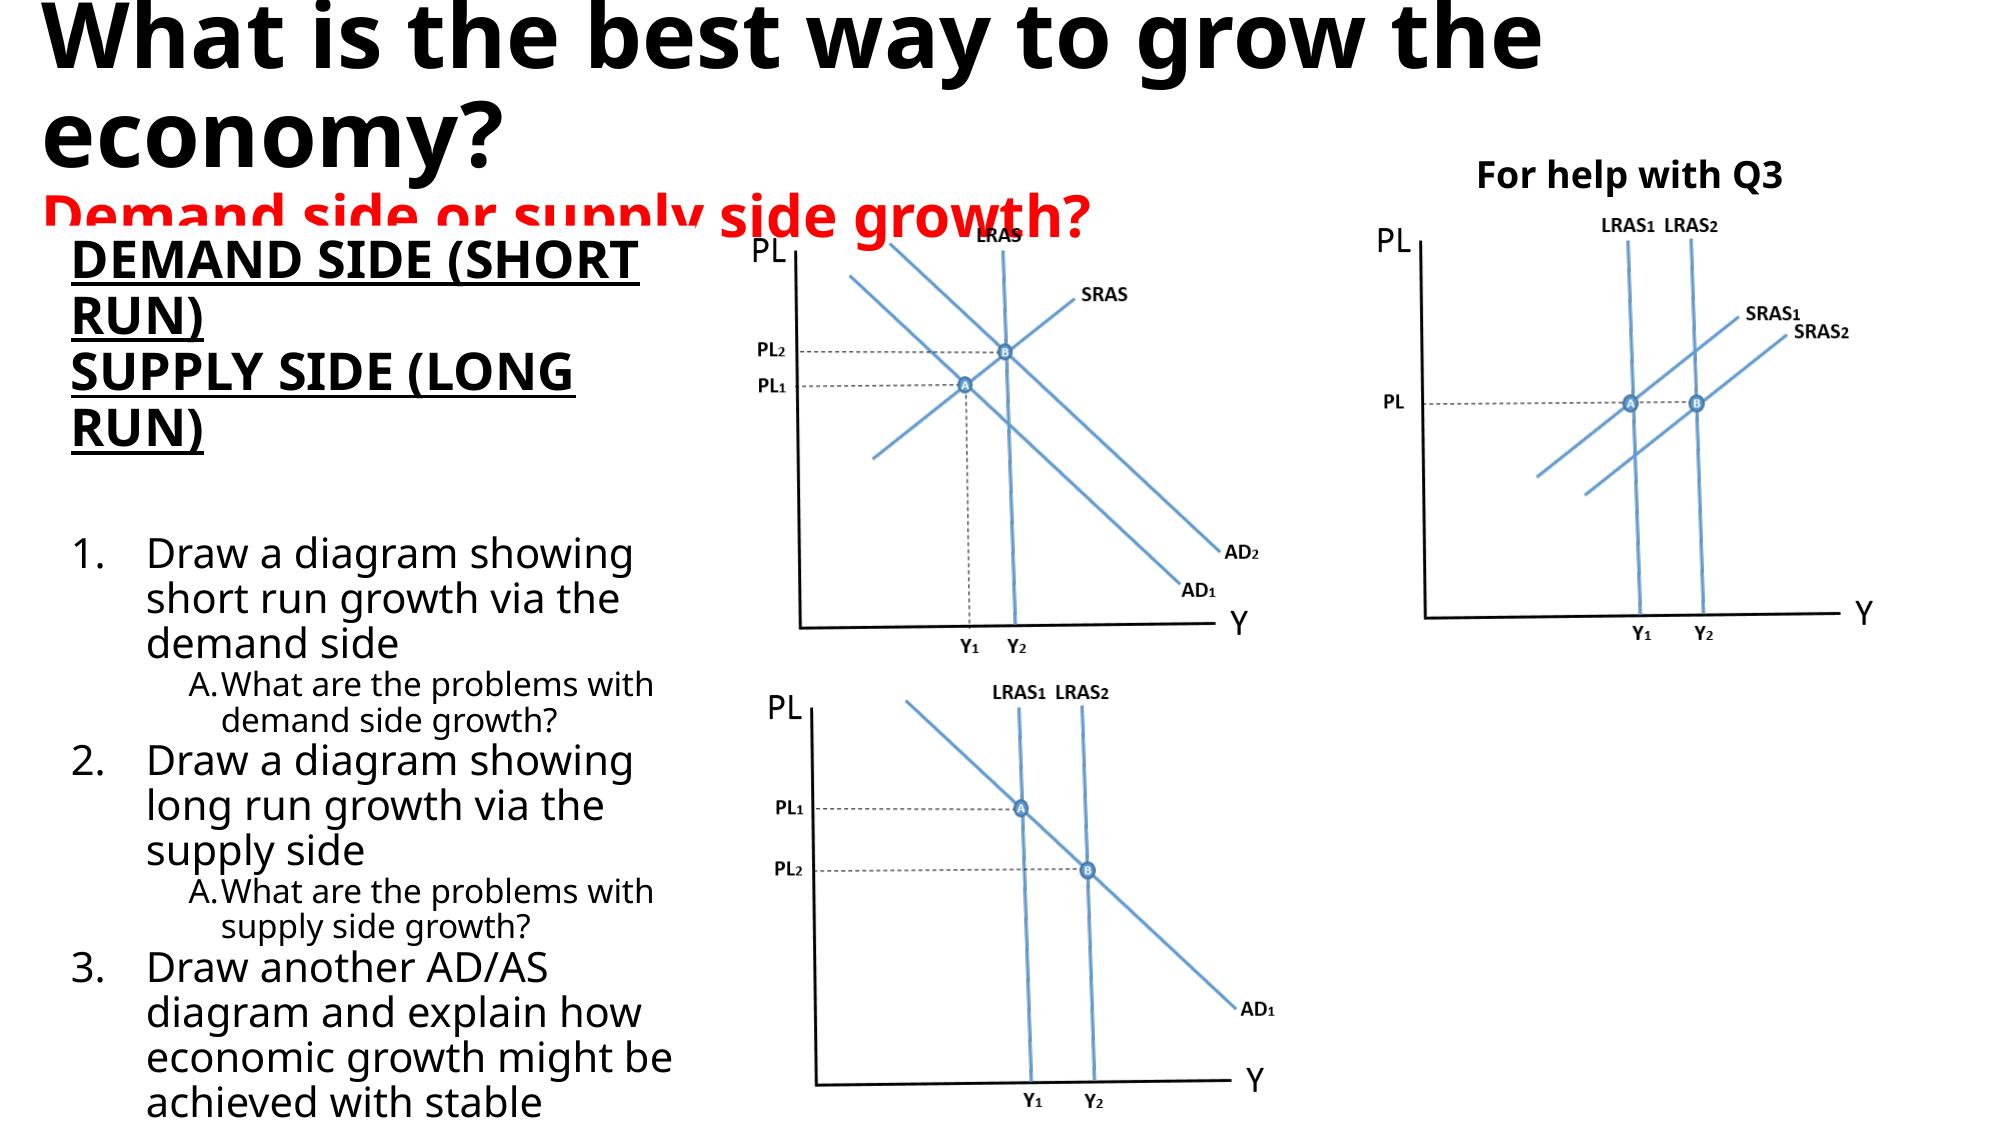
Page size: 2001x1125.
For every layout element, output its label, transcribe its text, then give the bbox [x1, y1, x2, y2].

picture [1353, 204, 1896, 660]
title What is the best way to grow the economy? Demand side or supply side growth? [26, 12, 1976, 227]
text_box For help with Q3 [1461, 143, 1799, 204]
list DEMAND SIDE (SHORT RUN) SUPPLY SIDE (LONG RUN) Draw a diagram showing short run growth via the demand side What are the problems with demand side growth? Draw a diagram showing long run growth via the supply side What are the problems with supply side growth? Draw another AD/AS diagram and explain how economic growth might be achieved with stable prices? Have go! [26, 225, 696, 1093]
picture [728, 214, 1290, 1125]
